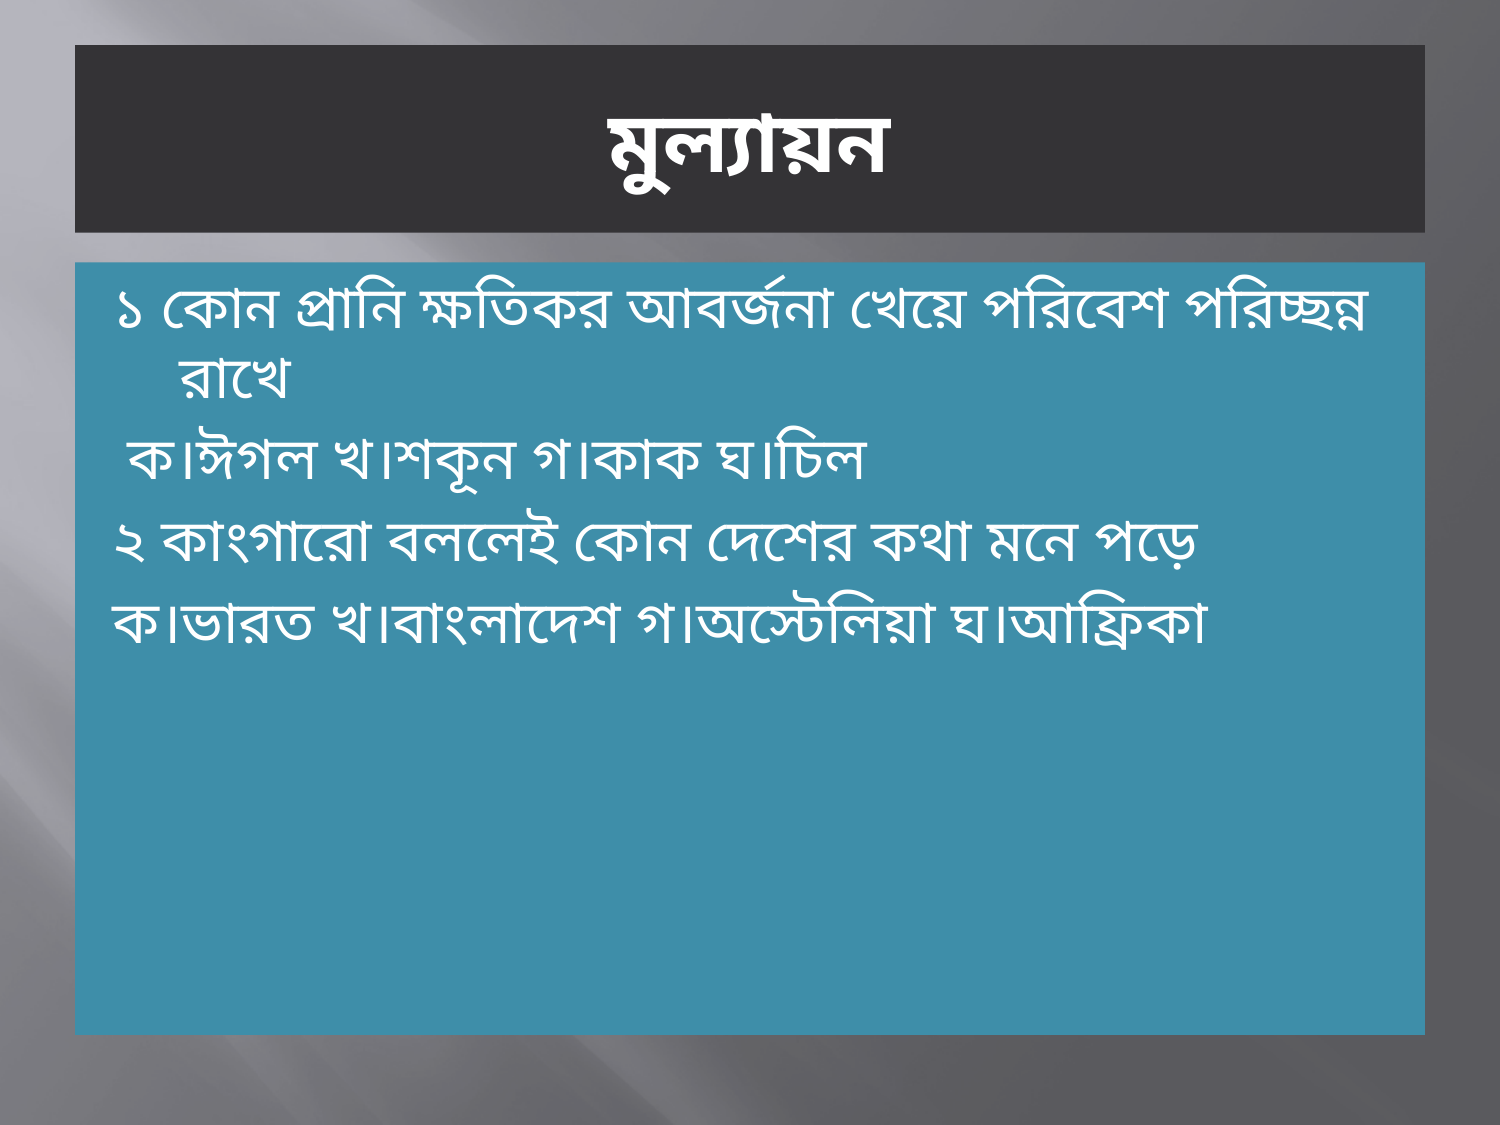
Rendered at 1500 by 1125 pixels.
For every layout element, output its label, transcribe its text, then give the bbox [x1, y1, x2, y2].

list ১ কোন প্রানি ক্ষতিকর আবর্জনা খেয়ে পরিবেশ পরিচ্ছন্ন রাখে ক।ঈগল খ।শকূন গ।কাক ঘ।চিল ২ কাংগারো বললেই কোন দেশের কথা মনে পড়ে ক।ভারত খ।বাংলাদেশ গ।অস্টেলিয়া ঘ।আফ্রিকা [75, 262, 1425, 1035]
title মুল্যায়ন [75, 45, 1425, 233]
